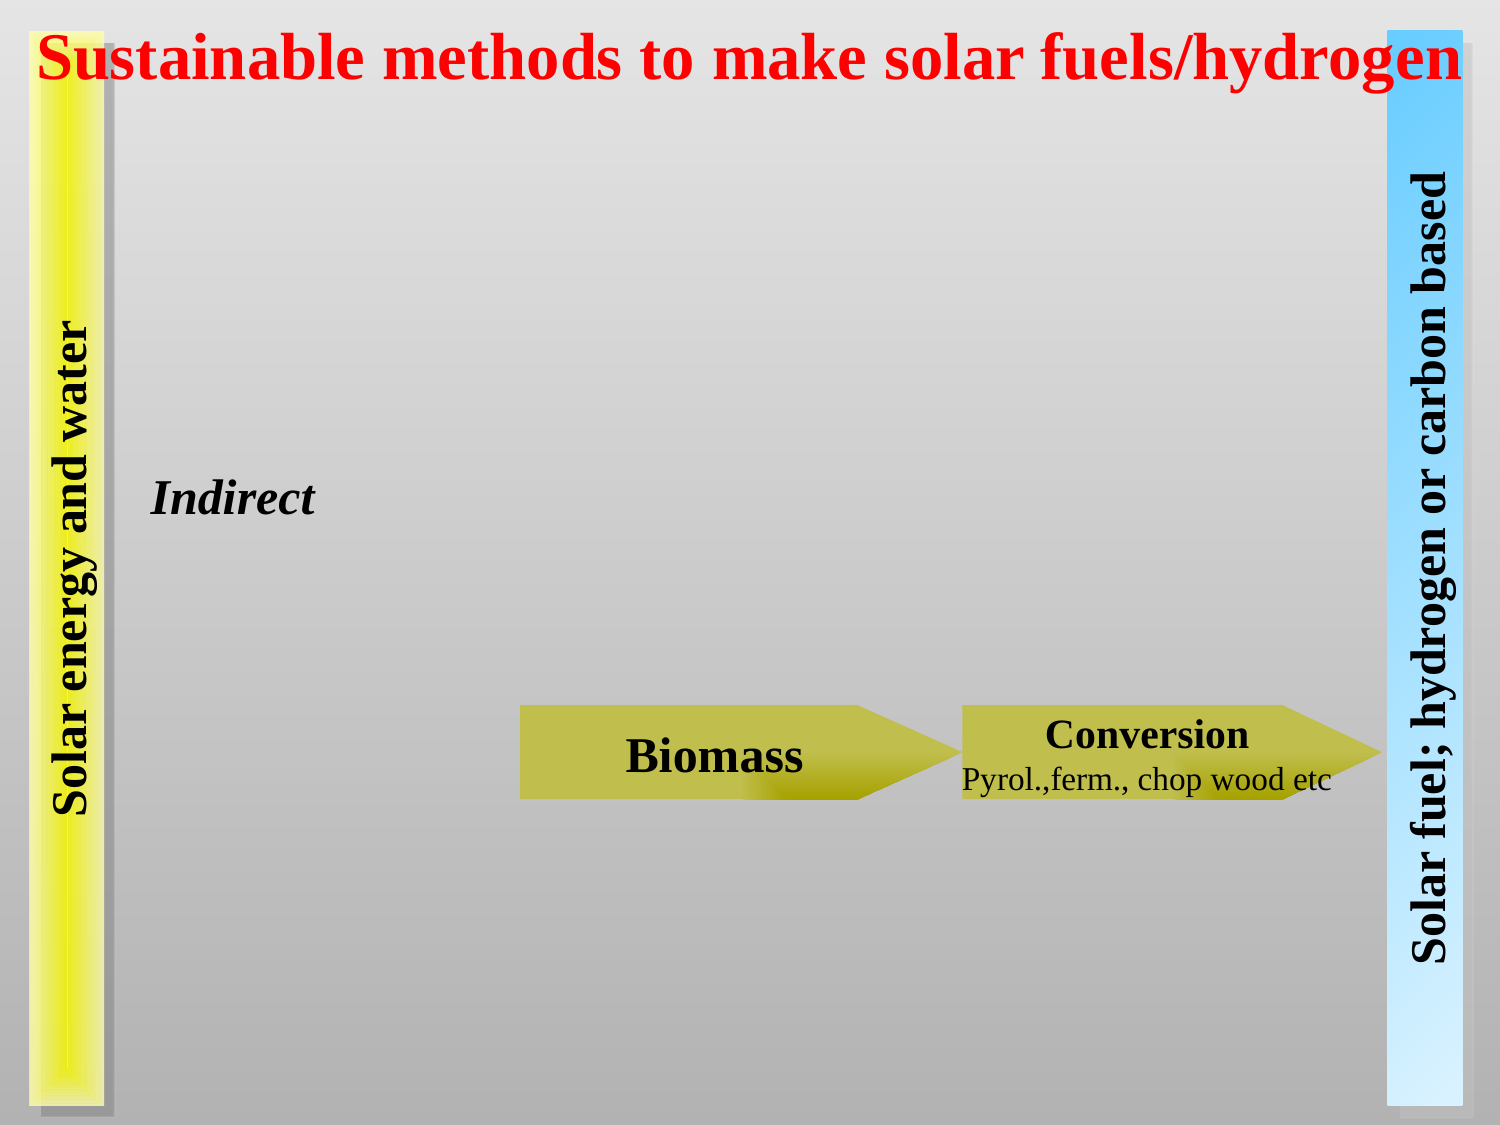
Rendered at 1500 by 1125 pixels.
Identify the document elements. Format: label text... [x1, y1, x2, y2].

text_box Solar energy and water [29, 102, 105, 1106]
text_box Conversion Pyrol.,ferm., chop wood etc [962, 704, 1382, 800]
text_box Indirect [135, 456, 330, 532]
text_box Sustainable methods to make solar fuels/hydrogen [0, 4, 1500, 102]
text_box Biomass [519, 704, 962, 800]
text_box Solar fuel; hydrogen or carbon based [1387, 102, 1463, 1106]
